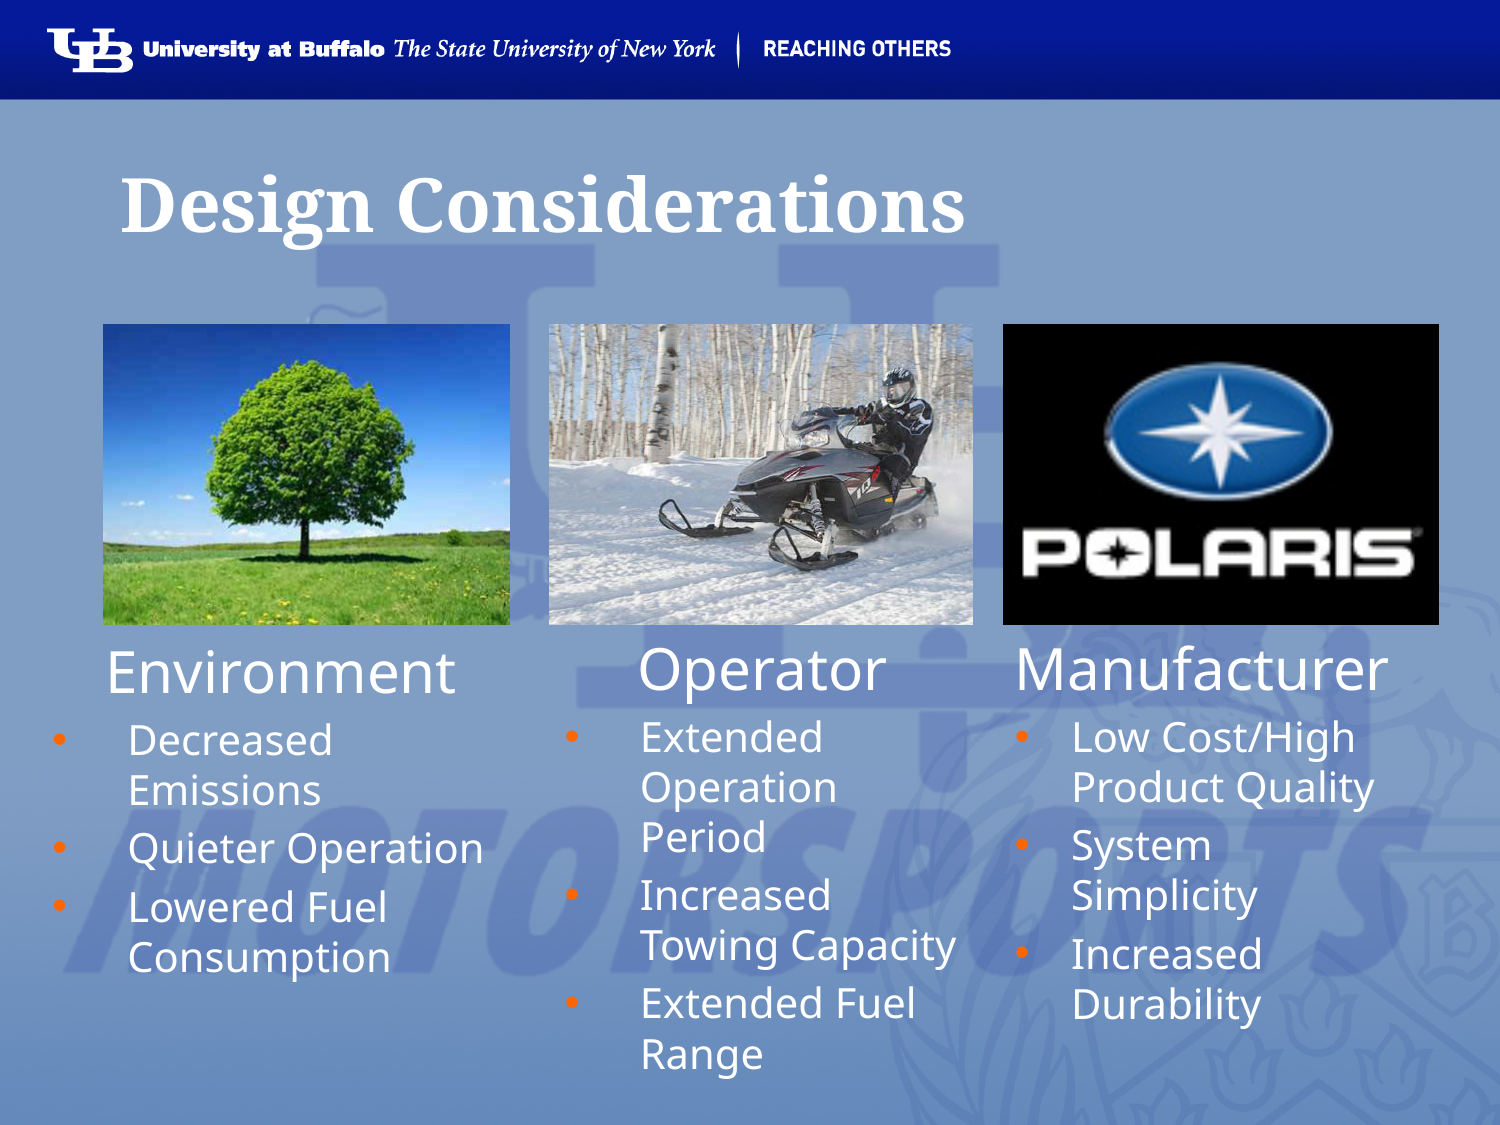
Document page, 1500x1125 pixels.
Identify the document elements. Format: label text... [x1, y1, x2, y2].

title Design Considerations [105, 149, 1381, 338]
picture [0, 0, 1500, 1125]
list Manufacturer Low Cost/High Product Quality System Simplicity Increased Durability [999, 631, 1425, 1048]
list Environment Decreased Emissions Quieter Operation Lowered Fuel Consumption [37, 628, 525, 1079]
text_box Operator Extended Operation Period Increased Towing Capacity Extended Fuel Range [549, 631, 975, 1056]
